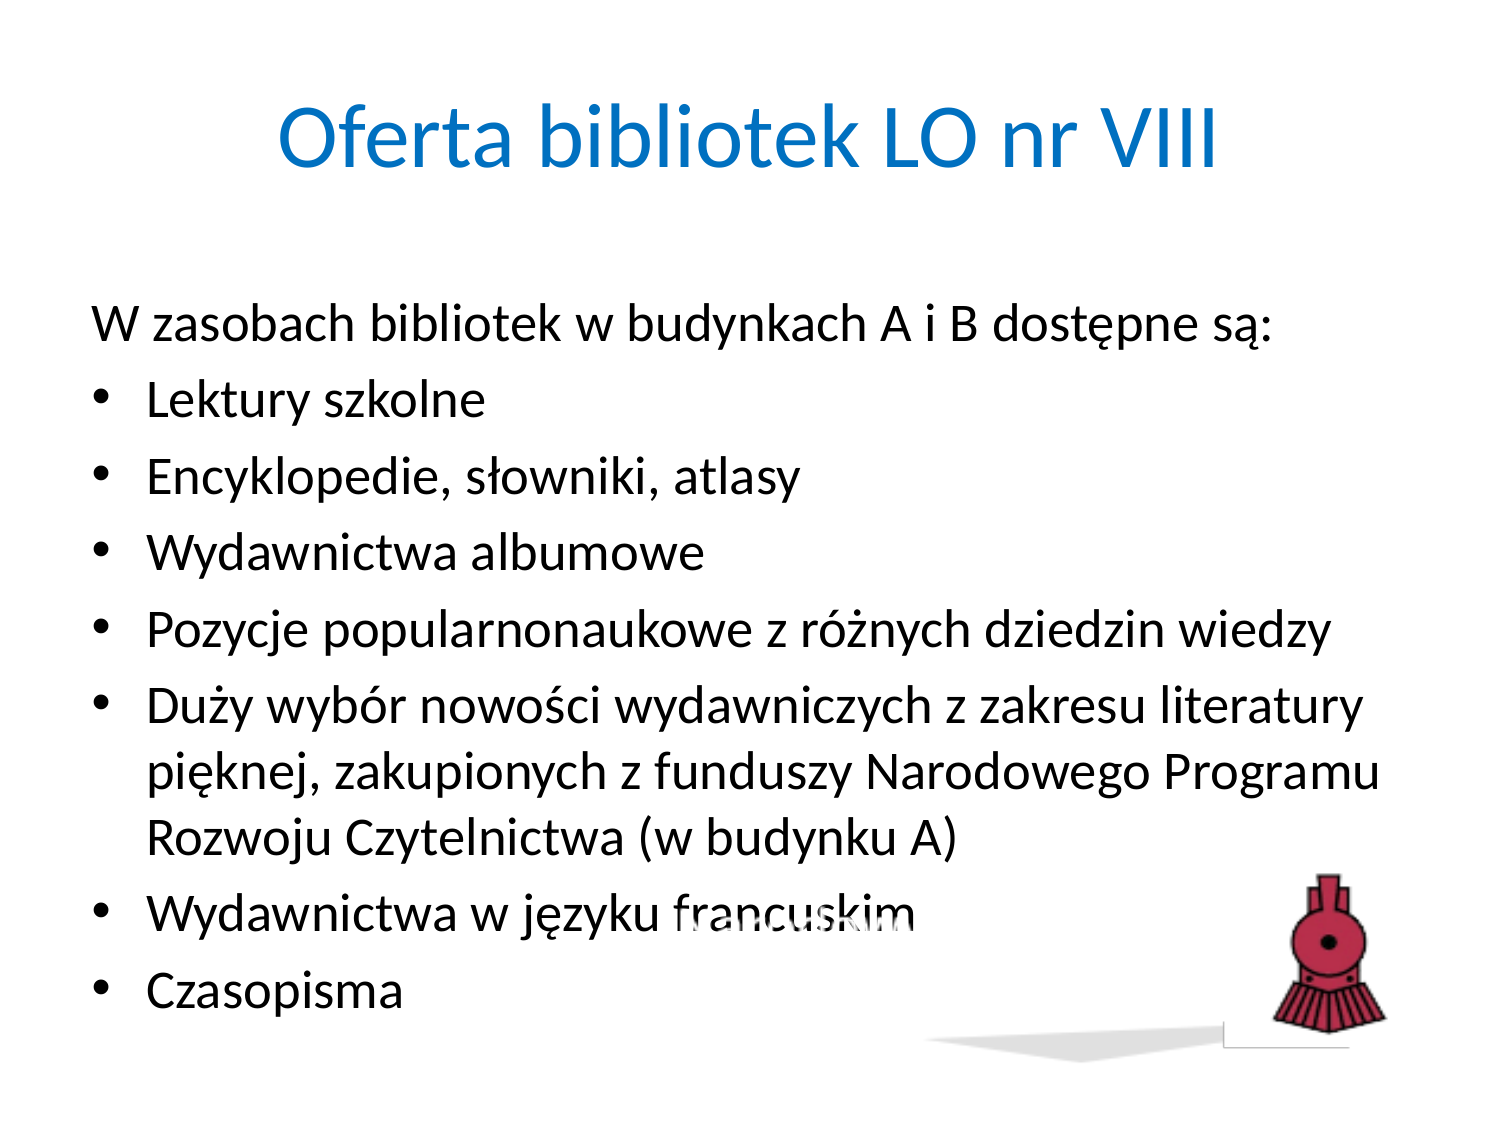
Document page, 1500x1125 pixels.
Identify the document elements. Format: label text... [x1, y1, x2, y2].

title Oferta bibliotek LO nr VIII [75, 54, 1425, 209]
list W zasobach bibliotek w budynkach A i B dostępne są: Lektury szkolne Encyklopedie, słowniki, atlasy Wydawnictwa albumowe Pozycje popularnonaukowe z różnych dziedzin wiedzy Duży wybór nowości wydawniczych z zakresu literatury pięknej, zakupionych z funduszy Narodowego Programu Rozwoju Czytelnictwa (w budynku A) Wydawnictwa w języku francuskim Czasopisma [76, 278, 1427, 1041]
picture [643, 822, 1471, 1095]
